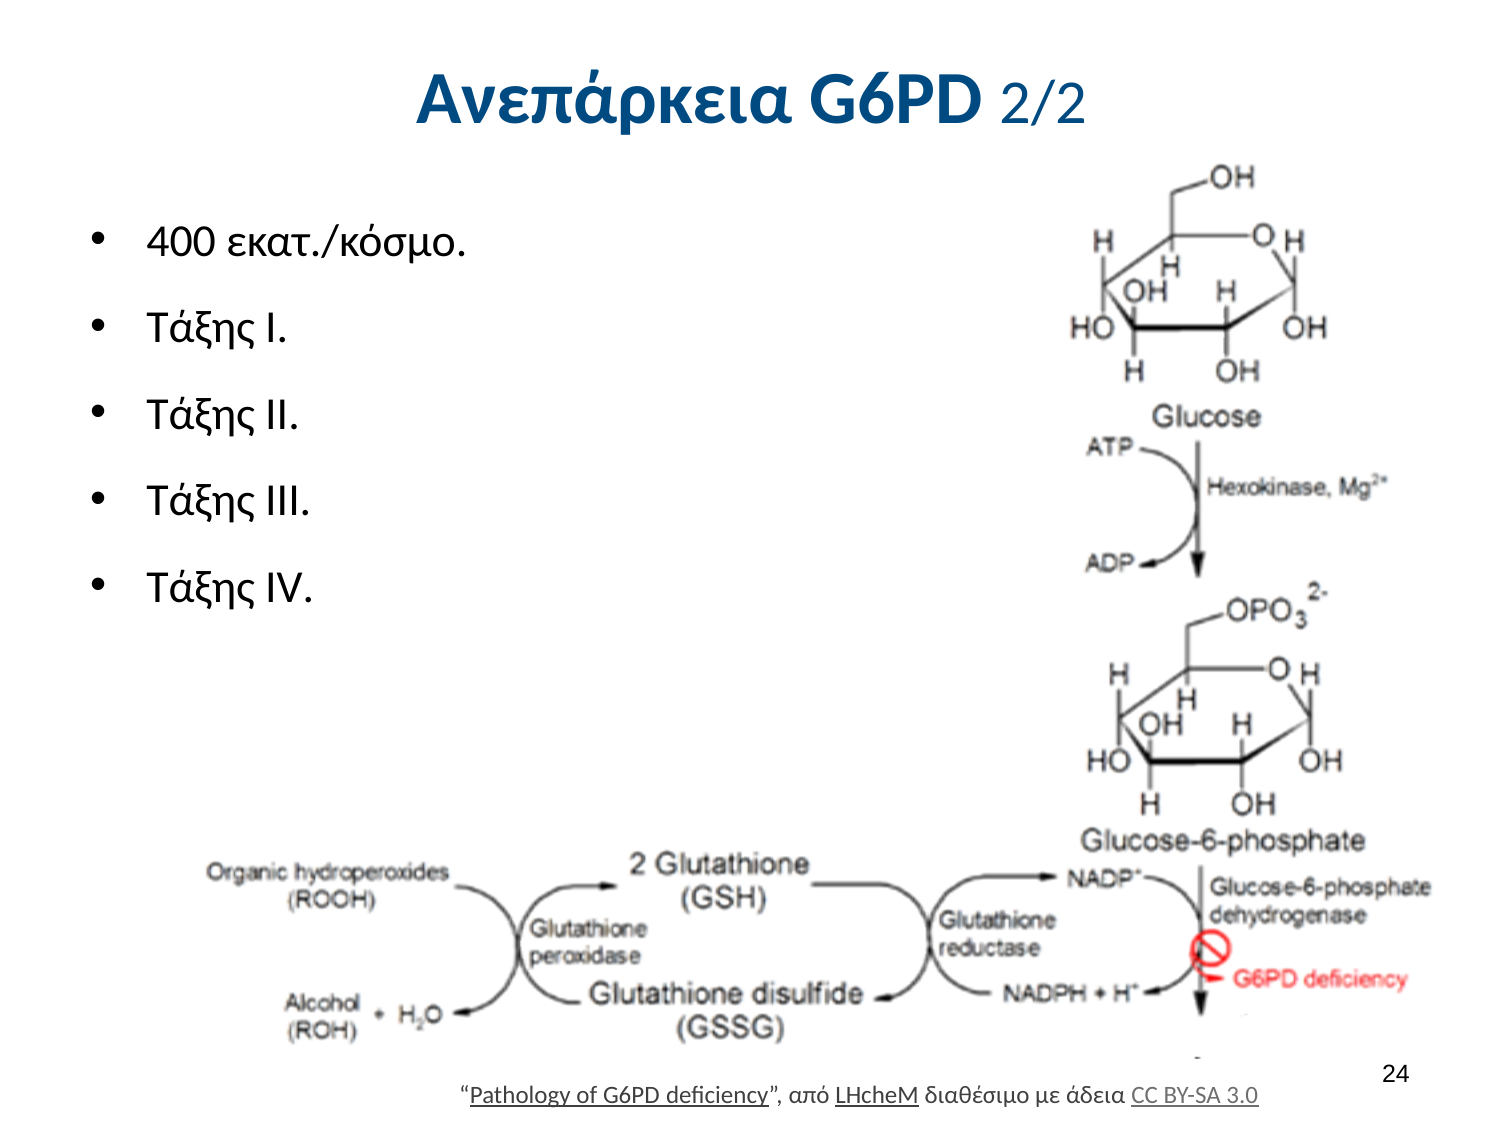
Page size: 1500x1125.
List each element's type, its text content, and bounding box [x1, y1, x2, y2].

slide_number 23 [1074, 1067, 1425, 1103]
picture [194, 160, 1500, 1059]
list 400 εκατ./κόσμο. Τάξης Ι. Τάξης ΙΙ. Τάξης ΙΙΙ. Τάξης IV. [75, 196, 189, 1024]
text_box “Pathology of G6PD deficiency”, από LHcheM διαθέσιμο με άδεια CC BY-SA 3.0 [401, 1071, 1317, 1116]
title Ανεπάρκεια G6PD 2/2 [76, 19, 1427, 169]
